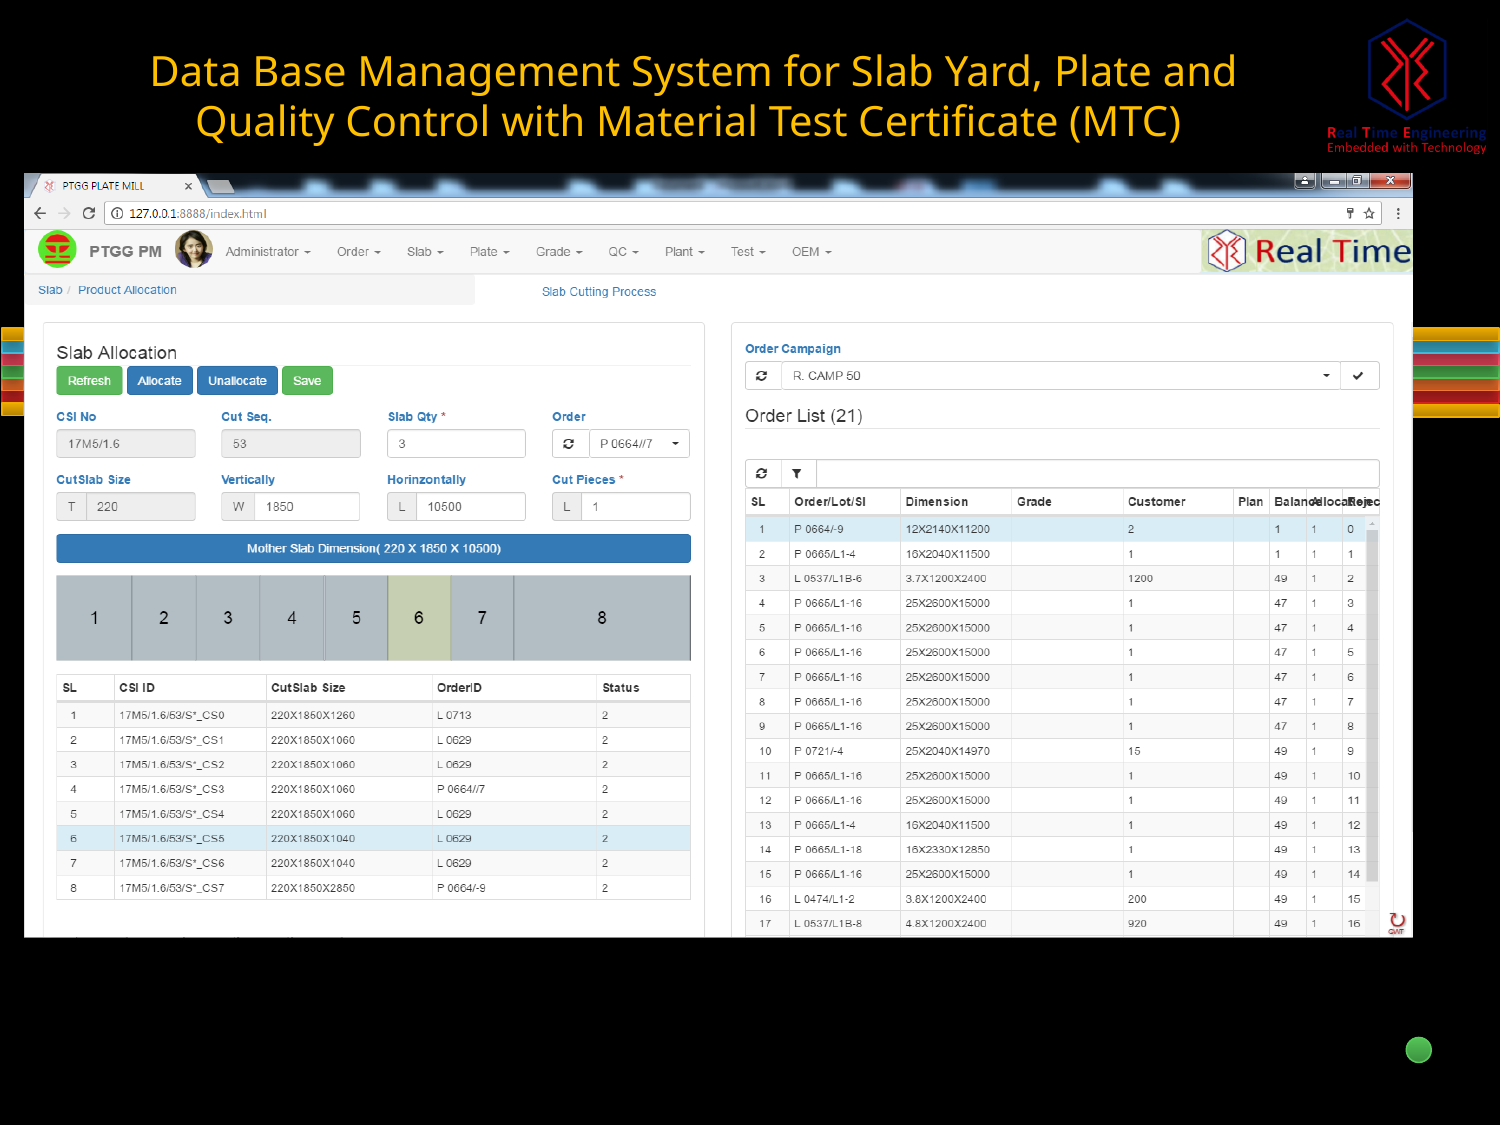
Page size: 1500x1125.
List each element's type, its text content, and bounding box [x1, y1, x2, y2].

text_box Data Base Management System for Slab Yard, Plate and Quality Control with Material Test Certificate (MTC) [62, 37, 1325, 172]
picture [1324, 18, 1488, 156]
picture [24, 173, 1413, 938]
